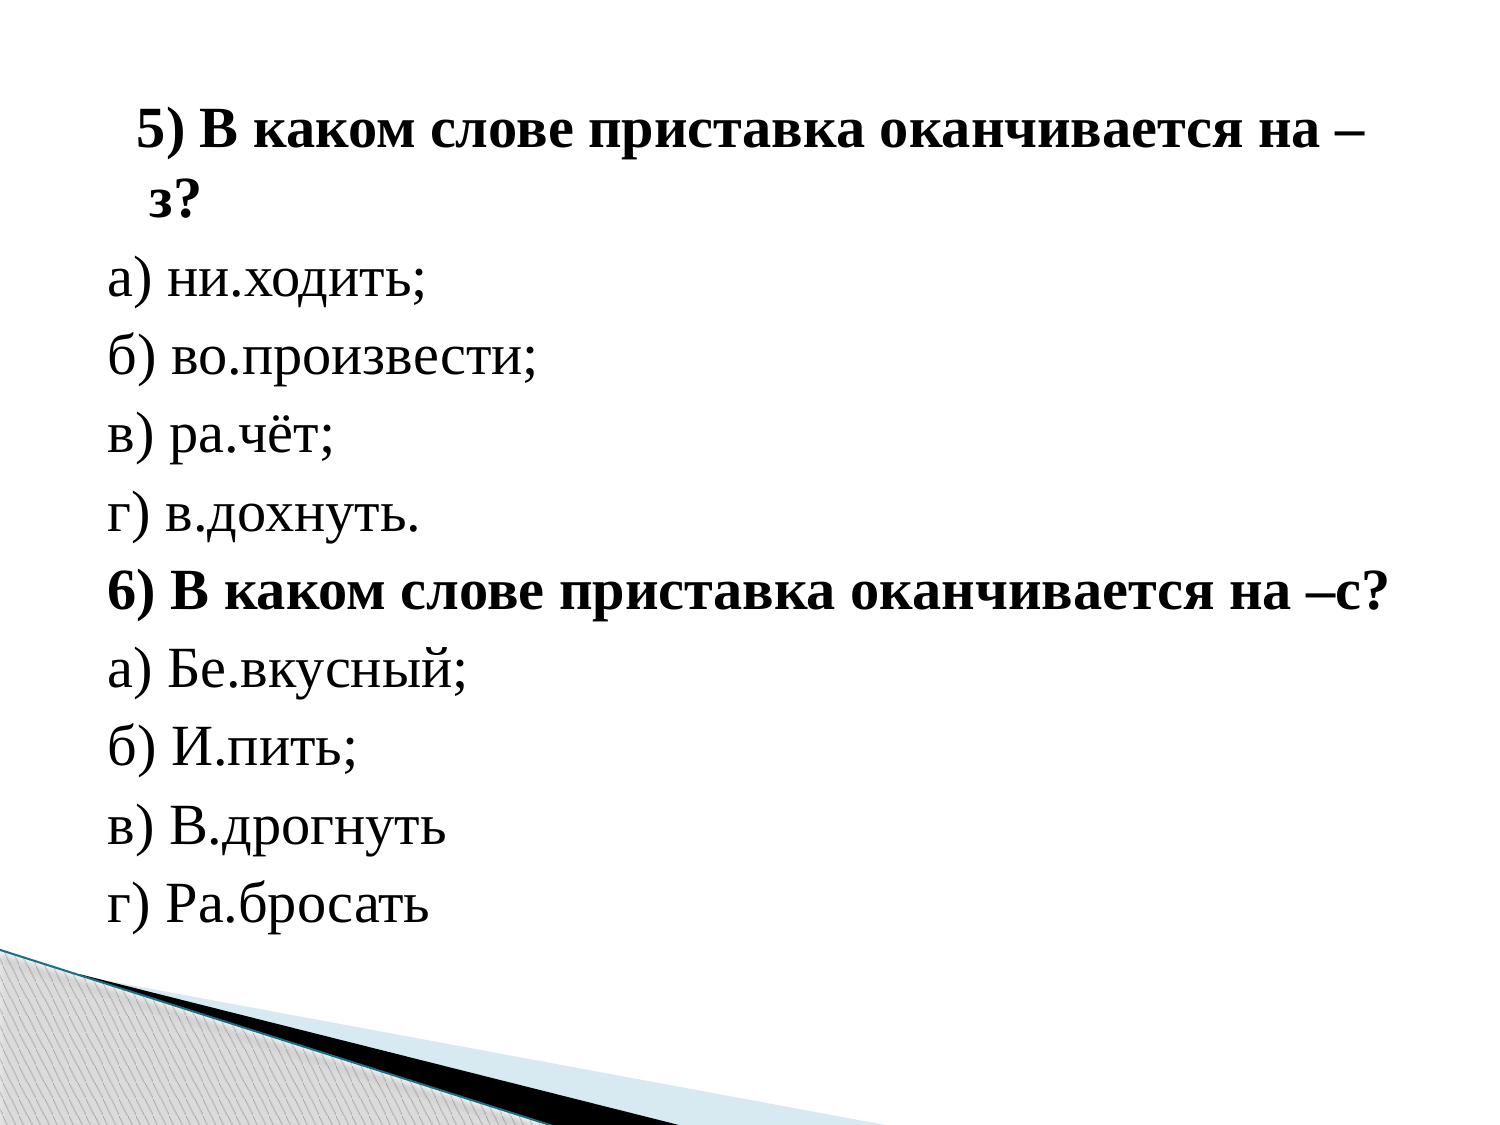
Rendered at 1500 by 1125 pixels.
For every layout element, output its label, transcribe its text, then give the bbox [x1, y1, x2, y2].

list 5) В каком слове приставка оканчивается на –з? а) ни.ходить; б) во.произвести; в) ра.чёт; г) в.дохнуть. 6) В каком слове приставка оканчивается на –с? а) Бе.вкусный; б) И.пить; в) В.дрогнуть г) Ра.бросать [75, 82, 1425, 1005]
